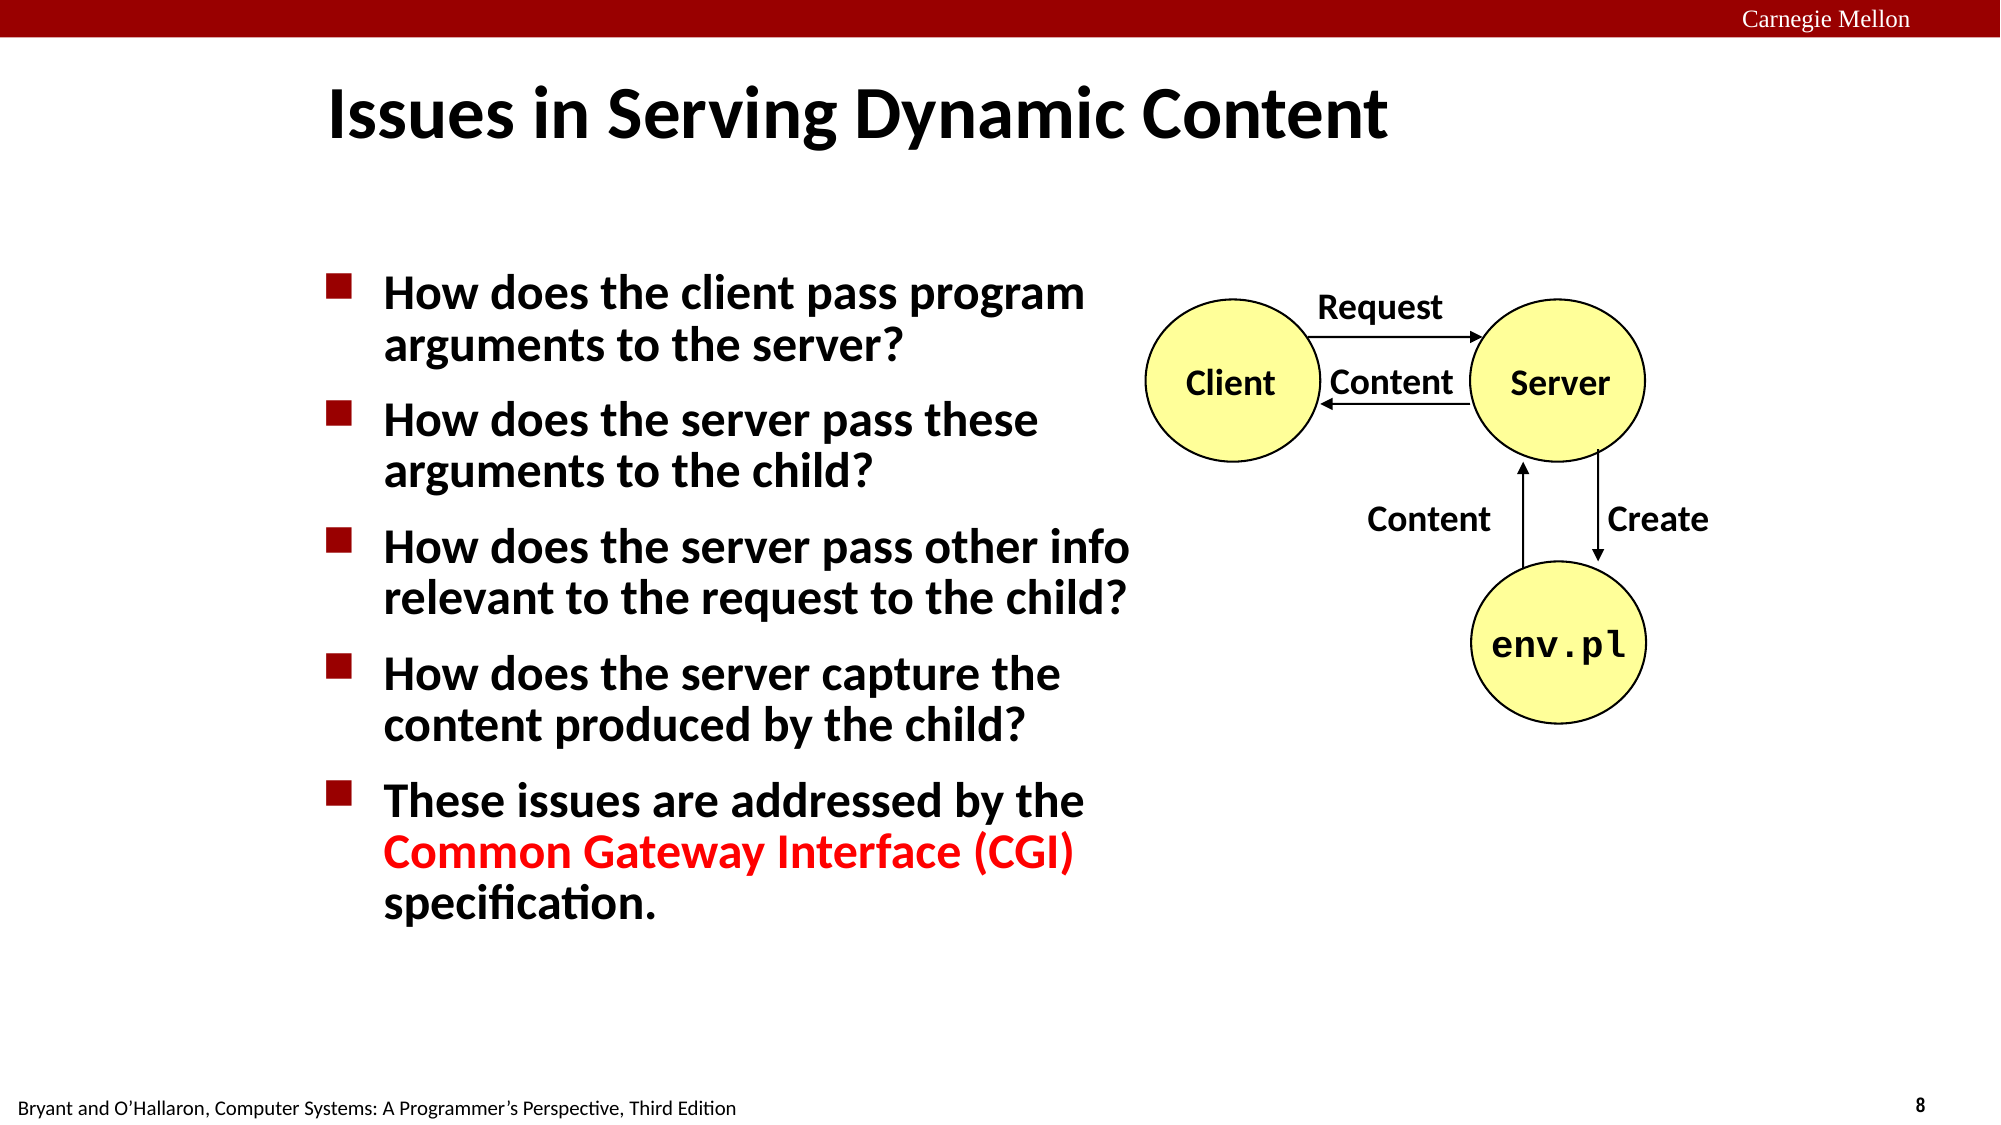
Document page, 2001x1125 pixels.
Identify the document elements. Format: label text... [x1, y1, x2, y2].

text_box Server [1470, 299, 1646, 462]
text_box Request [1302, 274, 1459, 335]
text_box Create [1592, 486, 1725, 547]
text_box Content [1315, 349, 1470, 410]
text_box [1517, 461, 1530, 568]
title Issues in Serving Dynamic Content [312, 55, 1676, 151]
list How does the client pass program arguments to the server? How does the server pass these arguments to the child? How does the server pass other info relevant to the request to the child? How does the server capture the content produced by the child? These issues are addressed by the Common Gateway Interface (CGI) specification. [311, 261, 1192, 1055]
text_box [1591, 547, 1605, 562]
text_box Client [1145, 299, 1315, 462]
text_box Content [1352, 486, 1507, 547]
text_box [1307, 330, 1483, 344]
text_box [1320, 397, 1471, 411]
text_box env.pl [1471, 561, 1647, 724]
